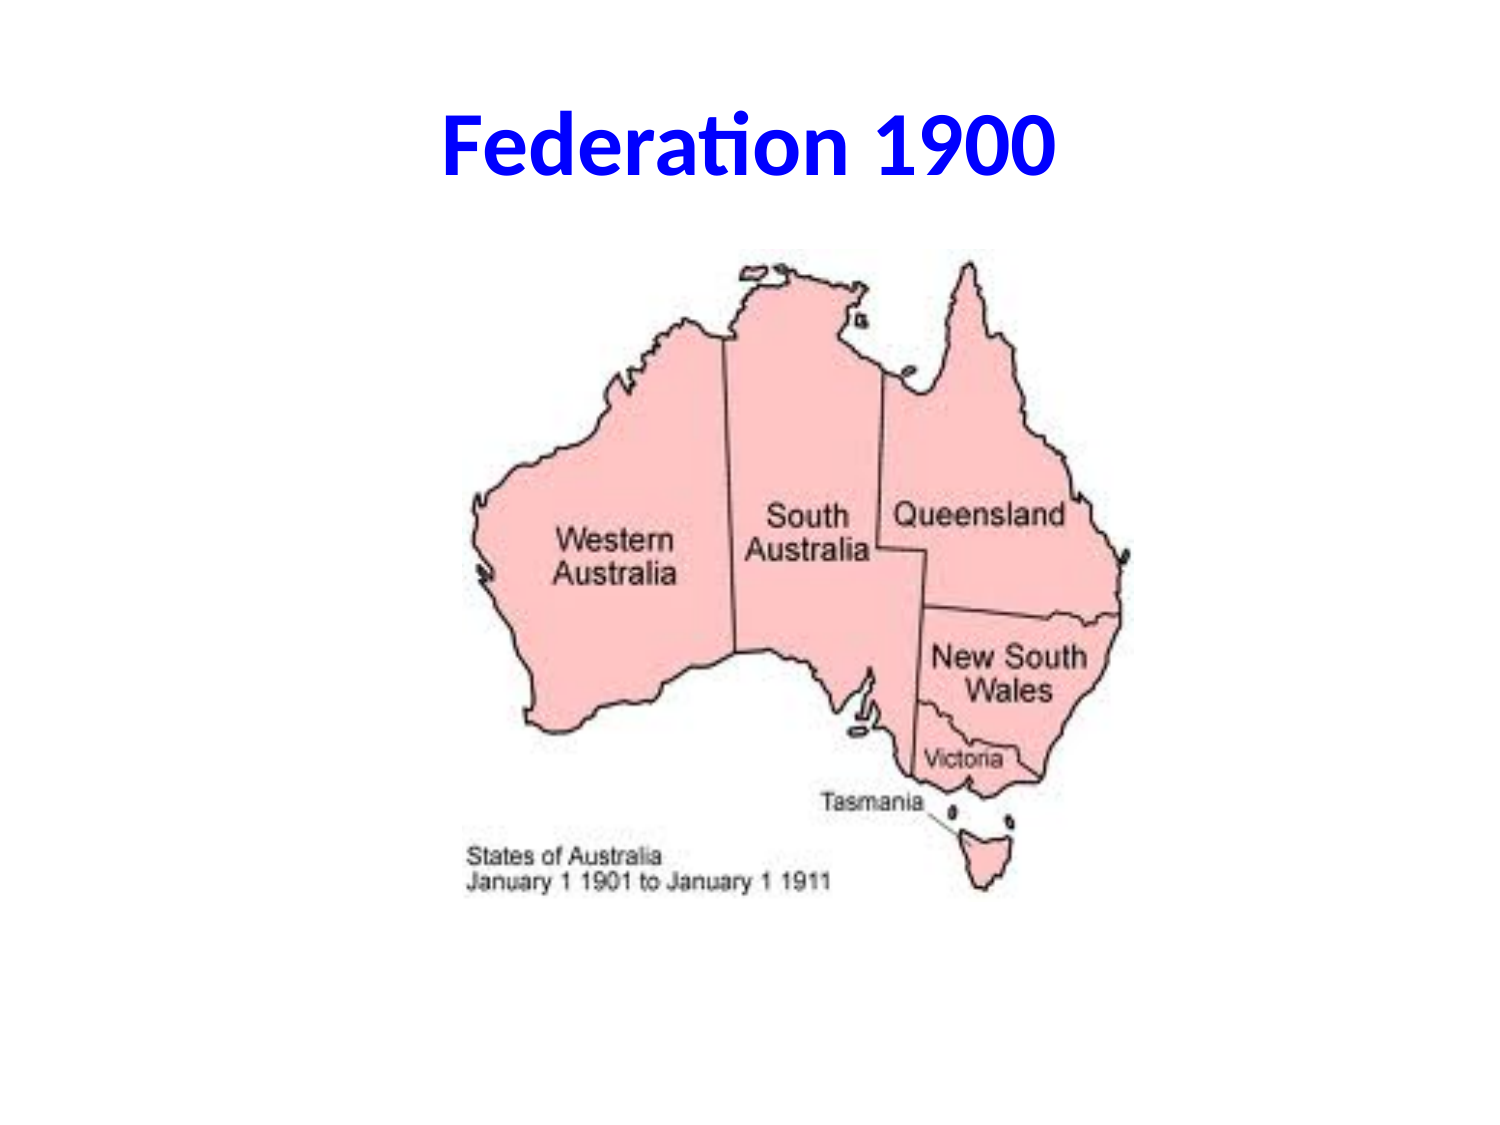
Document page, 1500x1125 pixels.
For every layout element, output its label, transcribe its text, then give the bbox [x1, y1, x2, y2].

title Federation 1900 [75, 45, 1425, 233]
picture [462, 249, 1134, 903]
